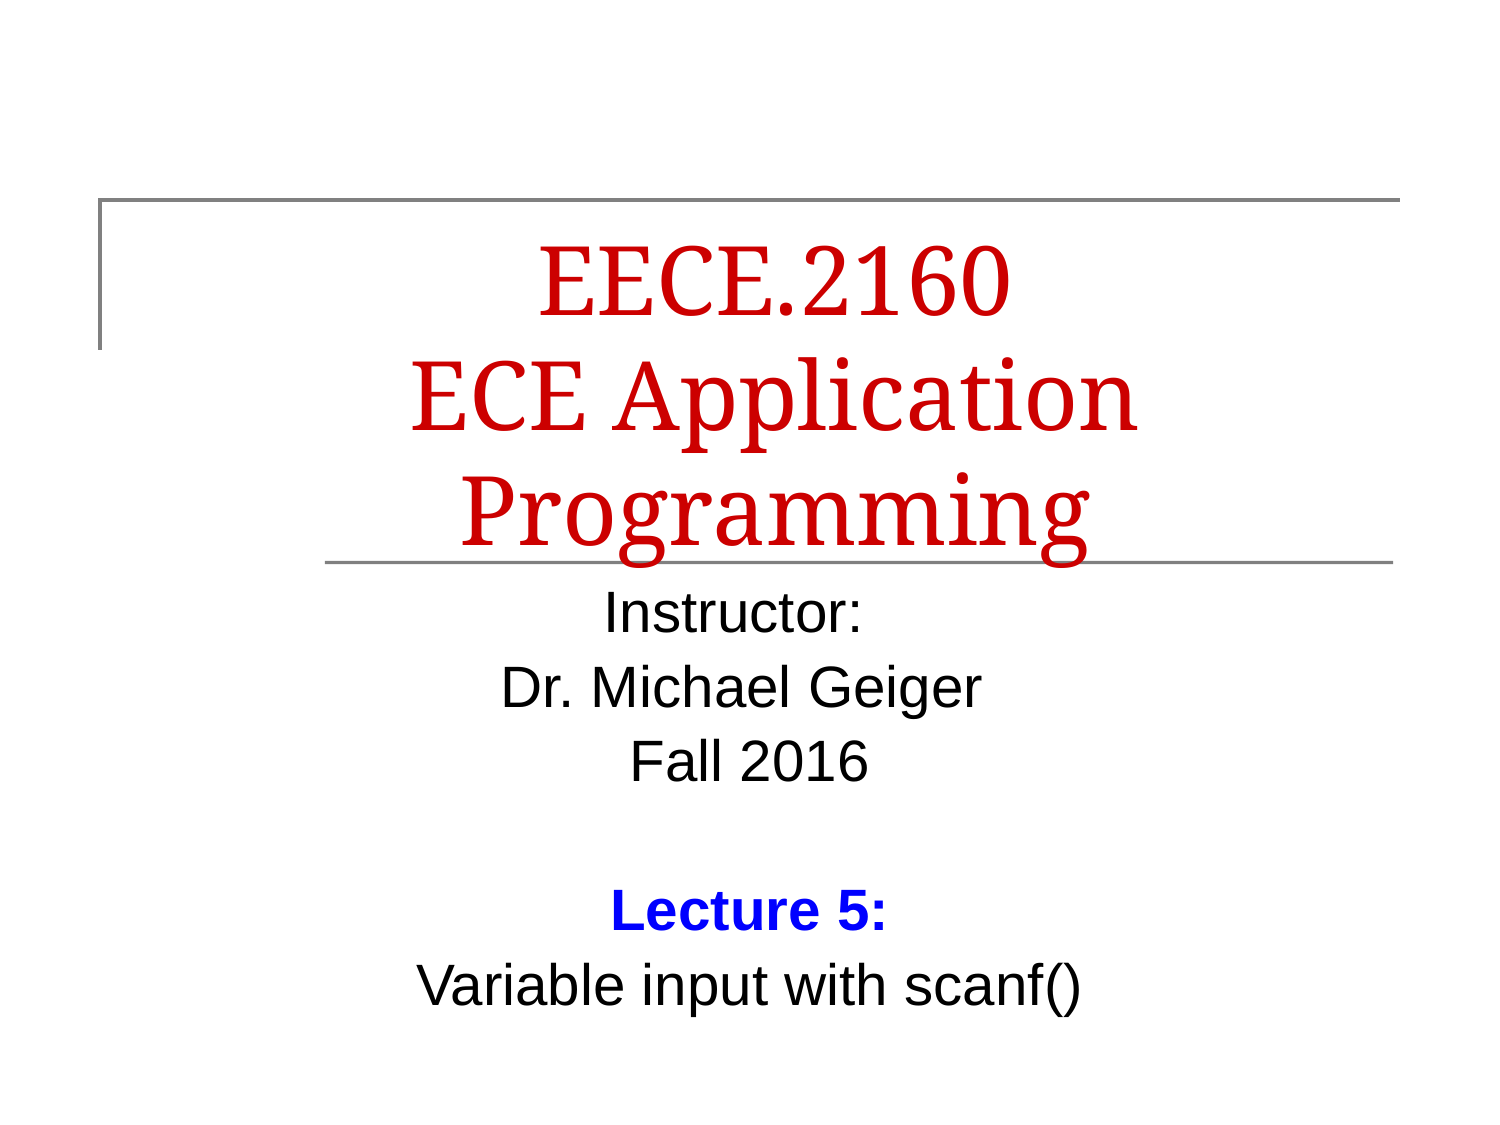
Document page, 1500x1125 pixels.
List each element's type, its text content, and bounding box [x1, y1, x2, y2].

title EECE.2160 ECE Application Programming [150, 212, 1401, 563]
subtitle Instructor: Dr. Michael Geiger Fall 2016 Lecture 5: Variable input with scanf() [0, 575, 1500, 1075]
